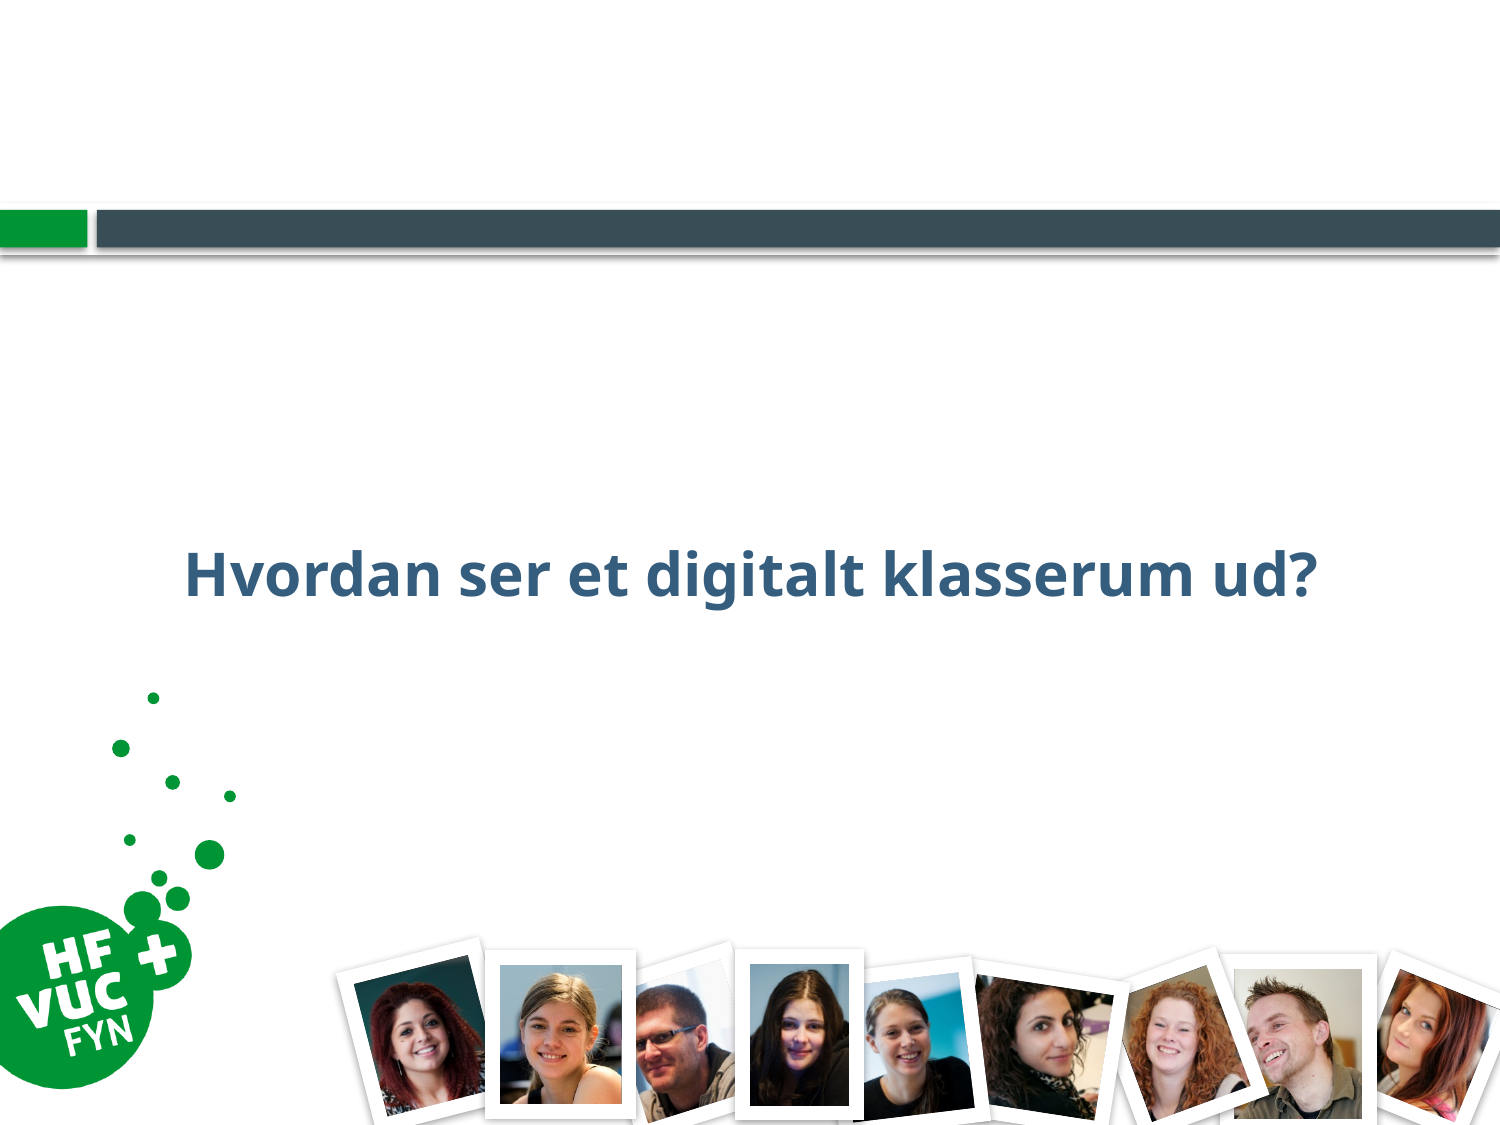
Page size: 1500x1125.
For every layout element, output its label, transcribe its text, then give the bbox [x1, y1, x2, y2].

list Hvordan ser et digitalt klasserum ud? [90, 266, 1429, 1005]
picture [500, 1005, 622, 1104]
picture [1234, 1005, 1362, 1119]
picture [978, 1005, 1112, 1120]
picture [360, 1005, 485, 1116]
picture [636, 1005, 735, 1123]
picture [1122, 1005, 1250, 1121]
picture [1377, 981, 1499, 1121]
picture [853, 1005, 974, 1122]
picture [0, 869, 195, 1098]
picture [750, 1005, 849, 1106]
